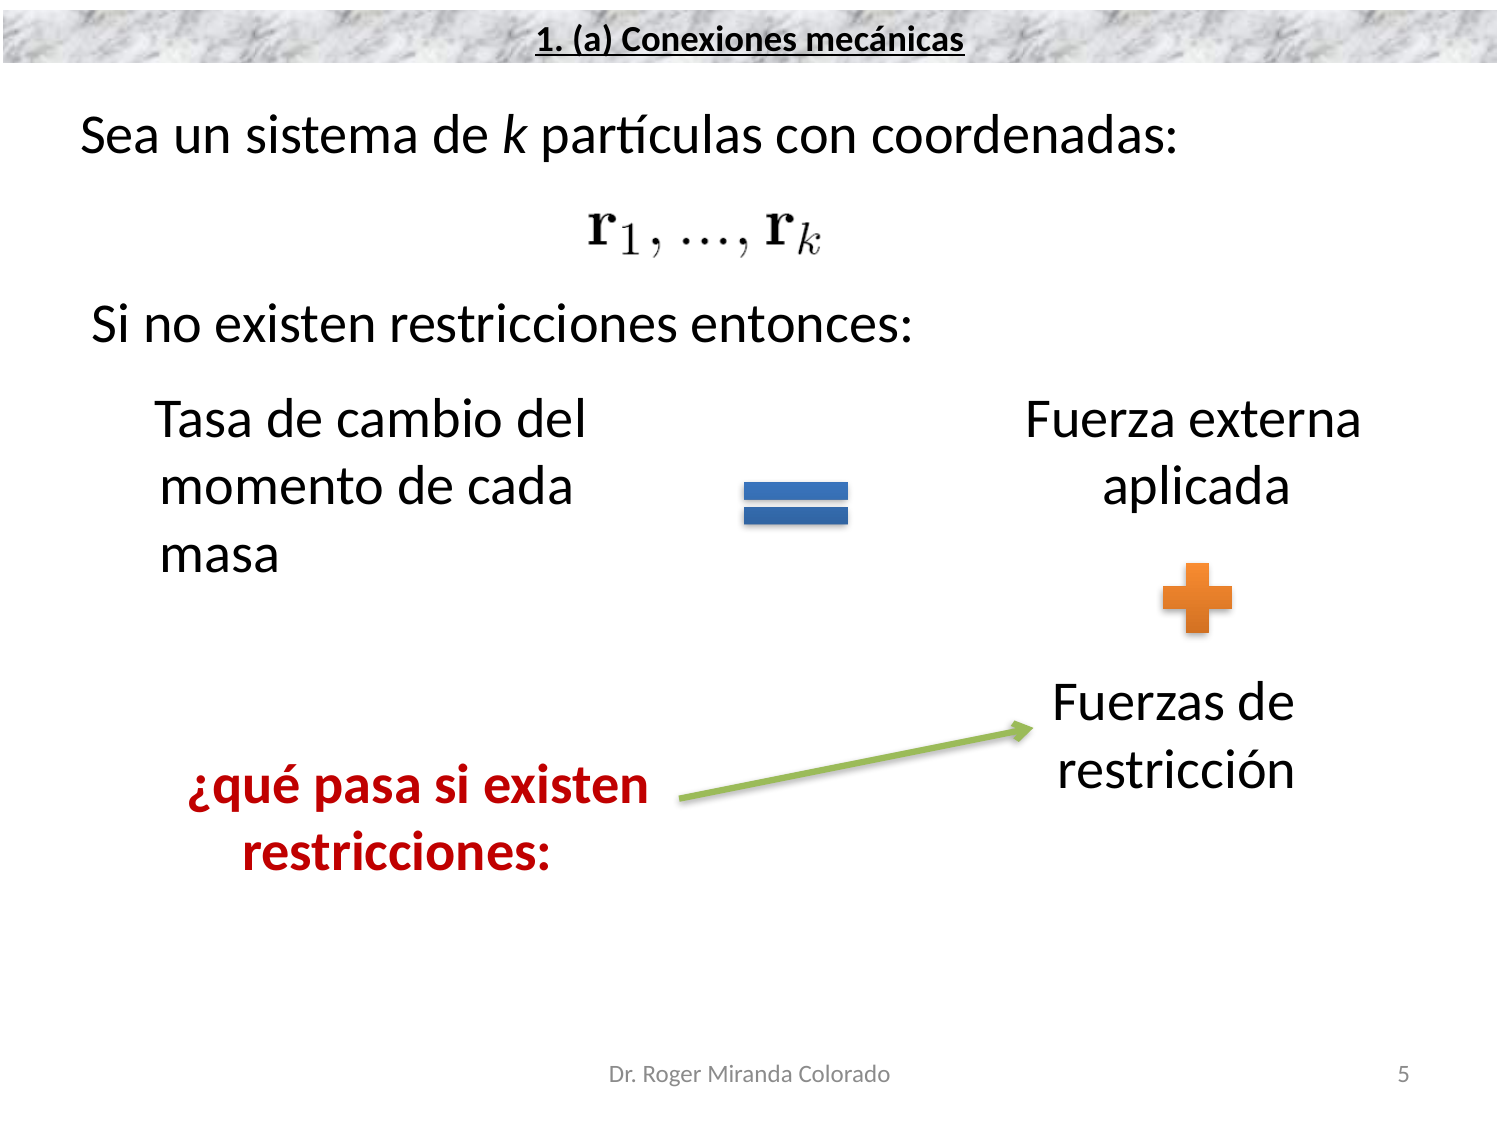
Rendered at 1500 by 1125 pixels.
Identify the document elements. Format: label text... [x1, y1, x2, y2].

list Sea un sistema de k partículas con coordenadas: [64, 90, 1415, 190]
text_box [743, 482, 848, 500]
text_box 1. (a) Conexiones mecánicas [0, 7, 1500, 67]
text_box ¿qué pasa si existen restricciones: [171, 739, 833, 917]
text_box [678, 727, 1034, 799]
text_box [1162, 563, 1233, 633]
text_box Tasa de cambio del momento de cada masa [88, 373, 643, 638]
text_box Fuerzas de restricción [986, 656, 1399, 835]
picture [582, 195, 824, 261]
slide_number 5 [1074, 1042, 1425, 1103]
text_box Fuerza externa aplicada [891, 373, 1446, 551]
text_box [743, 507, 848, 525]
text_box Si no existen restricciones entonces: [76, 278, 1427, 379]
footer Dr. Roger Miranda Colorado [512, 1042, 988, 1103]
